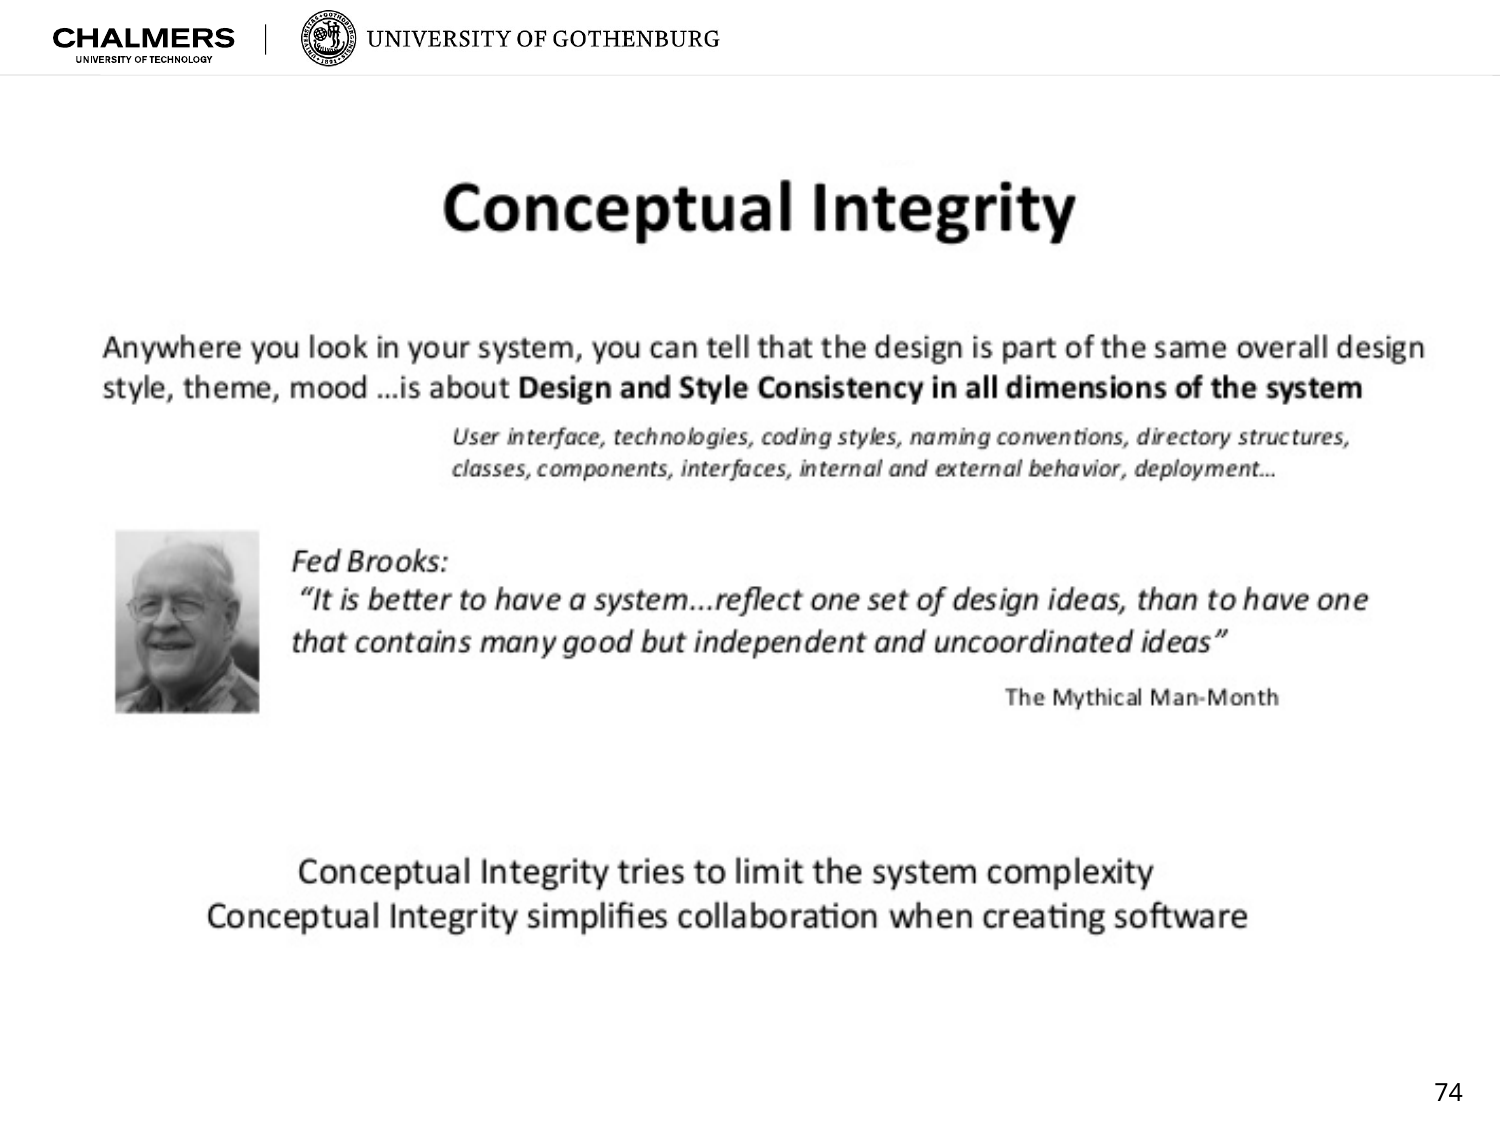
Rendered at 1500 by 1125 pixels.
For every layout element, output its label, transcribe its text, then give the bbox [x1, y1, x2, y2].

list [83, 160, 1436, 1047]
picture [301, 10, 720, 67]
slide_number 74 [1411, 1064, 1478, 1118]
